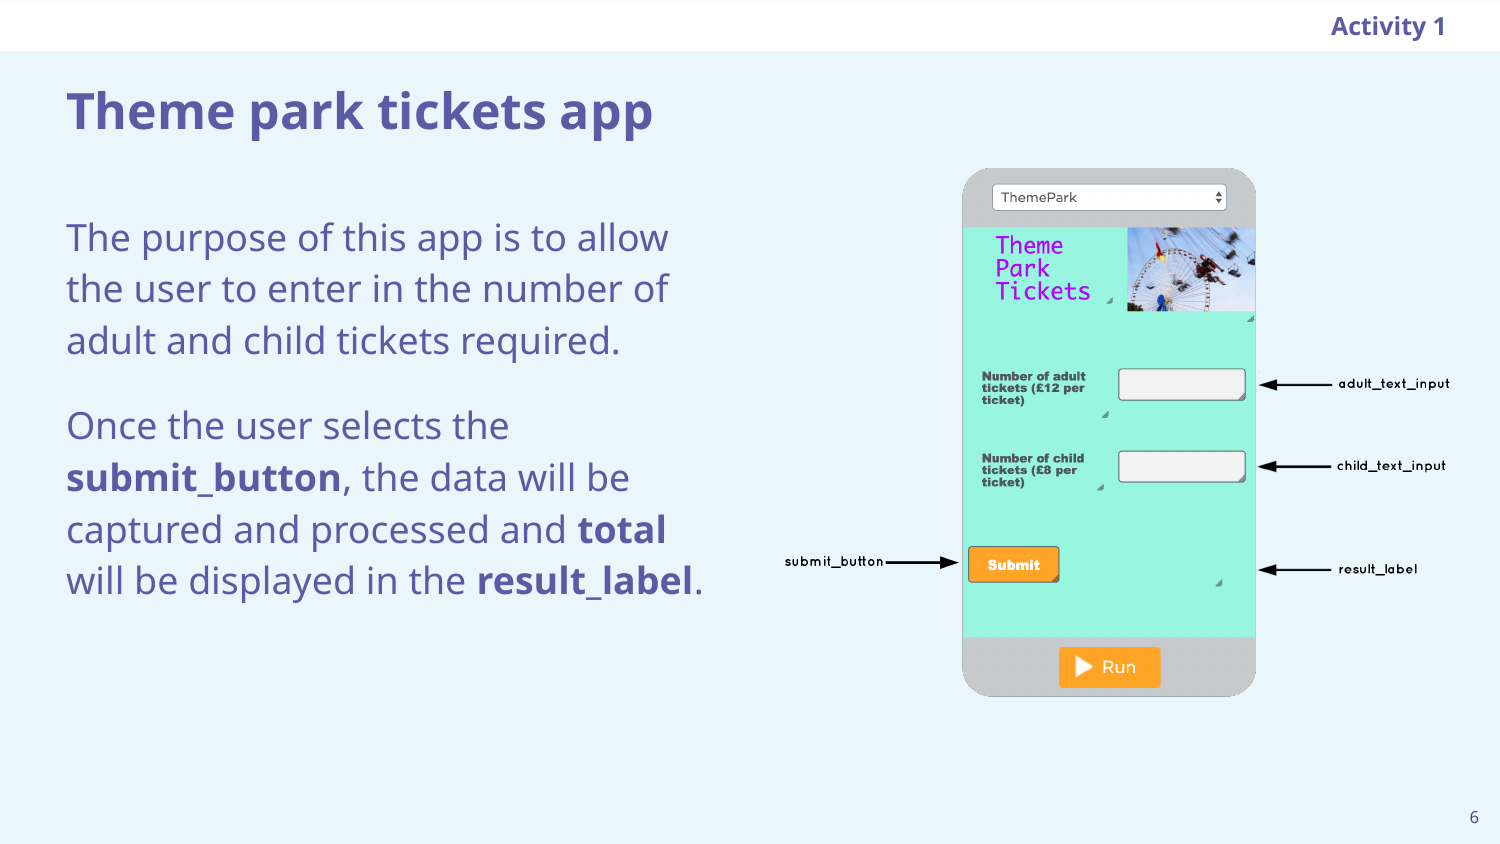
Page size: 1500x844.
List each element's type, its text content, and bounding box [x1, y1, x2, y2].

title Theme park tickets app [51, 52, 1449, 167]
list The purpose of this app is to allow the user to enter in the number of adult and child tickets required. Once the user selects the submit_button, the data will be captured and processed and total will be displayed in the result_label. [51, 191, 723, 793]
slide_number ‹#› [1448, 792, 1500, 844]
picture [747, 167, 1476, 706]
subtitle Activity 1 [862, 0, 1448, 52]
